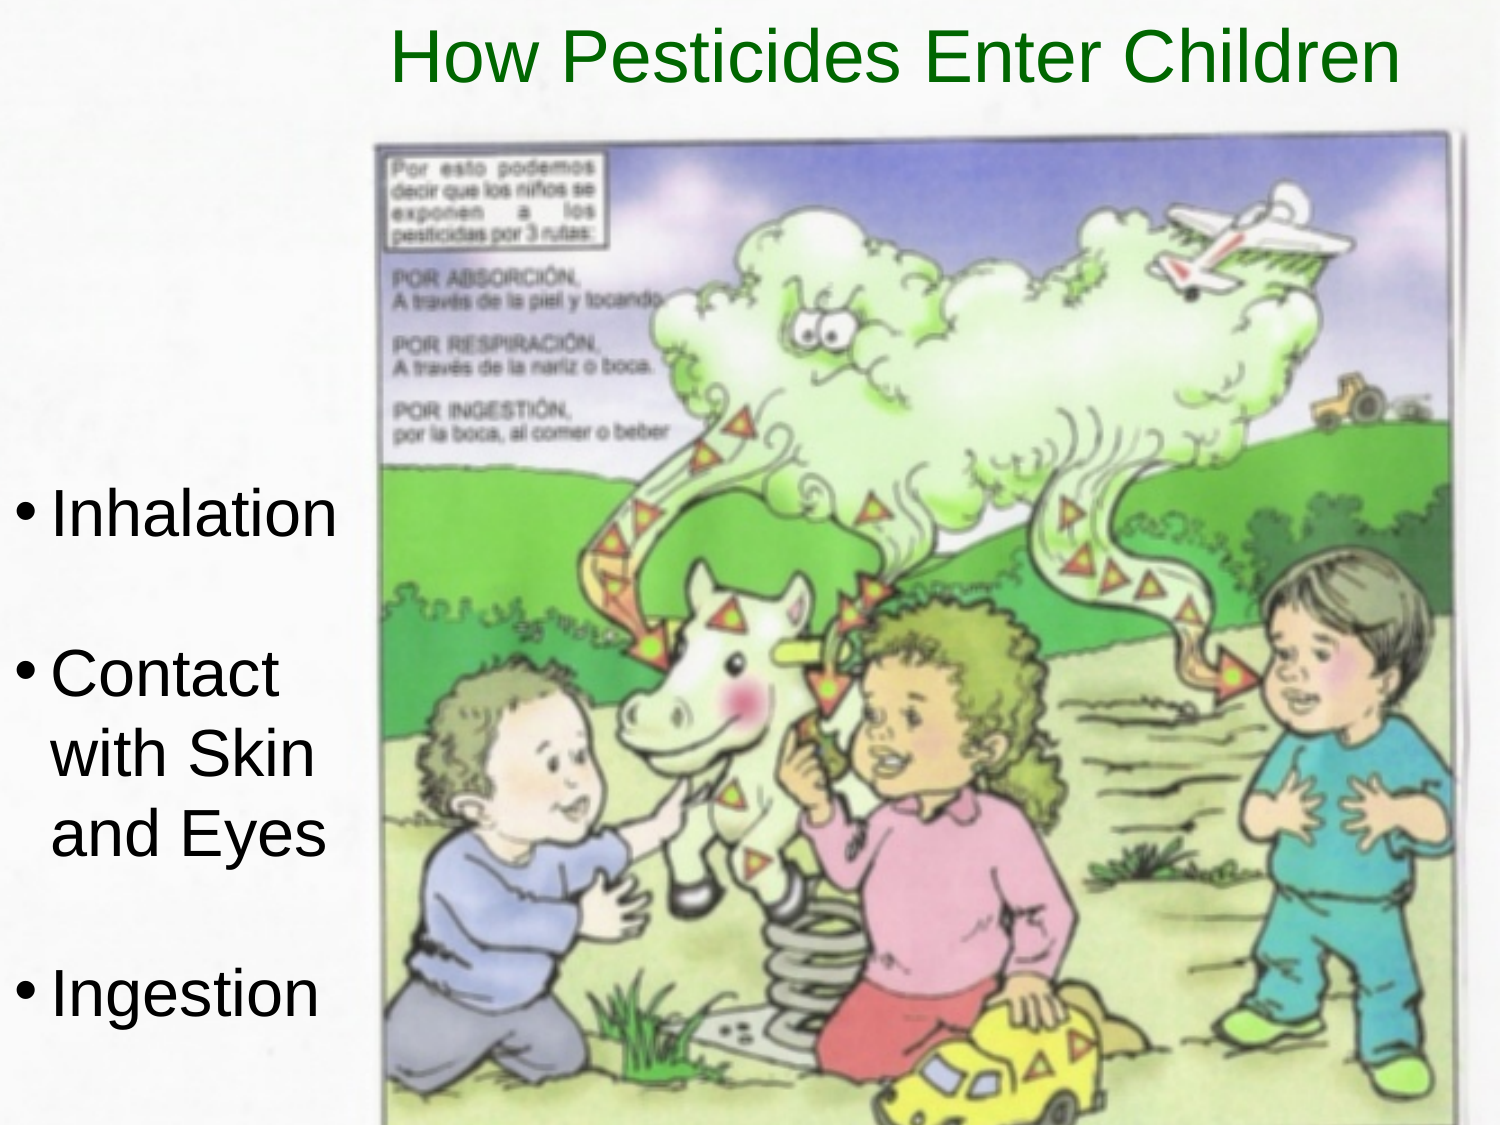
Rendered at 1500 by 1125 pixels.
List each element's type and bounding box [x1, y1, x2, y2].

list [0, 0, 1500, 1125]
